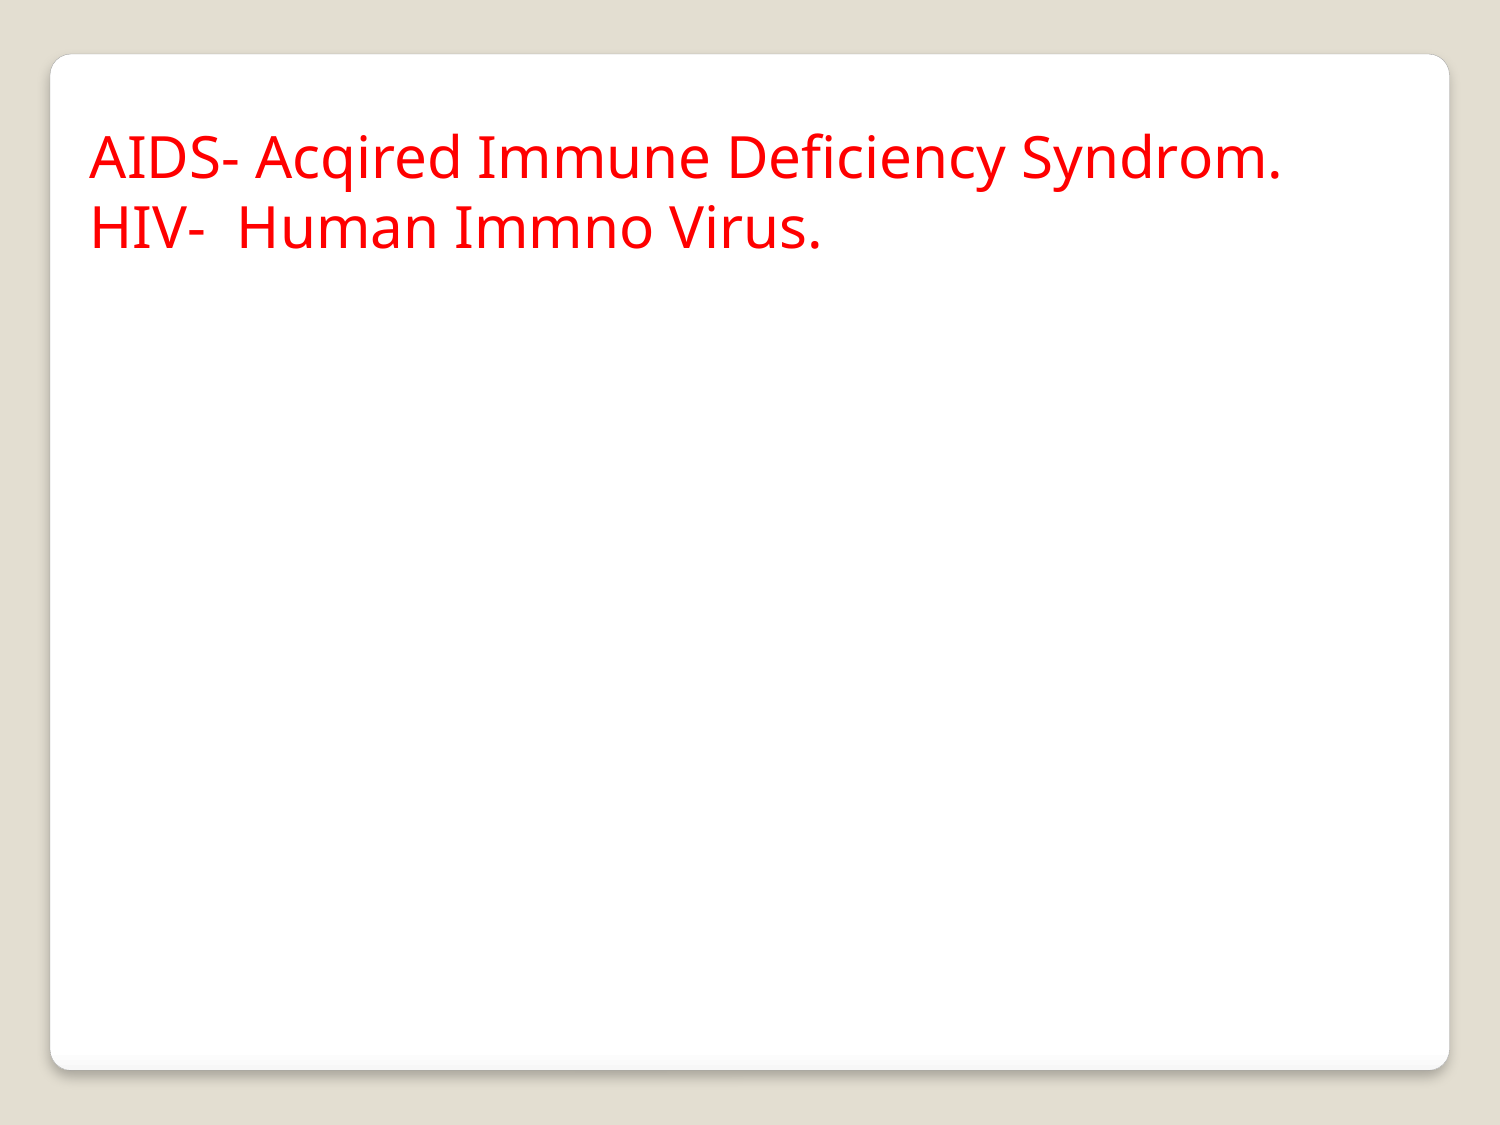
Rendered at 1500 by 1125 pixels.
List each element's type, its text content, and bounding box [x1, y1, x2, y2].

text_box AIDS- Acqired Immune Deficiency Syndrom. HIV- Human Immno Virus. [74, 112, 1438, 268]
